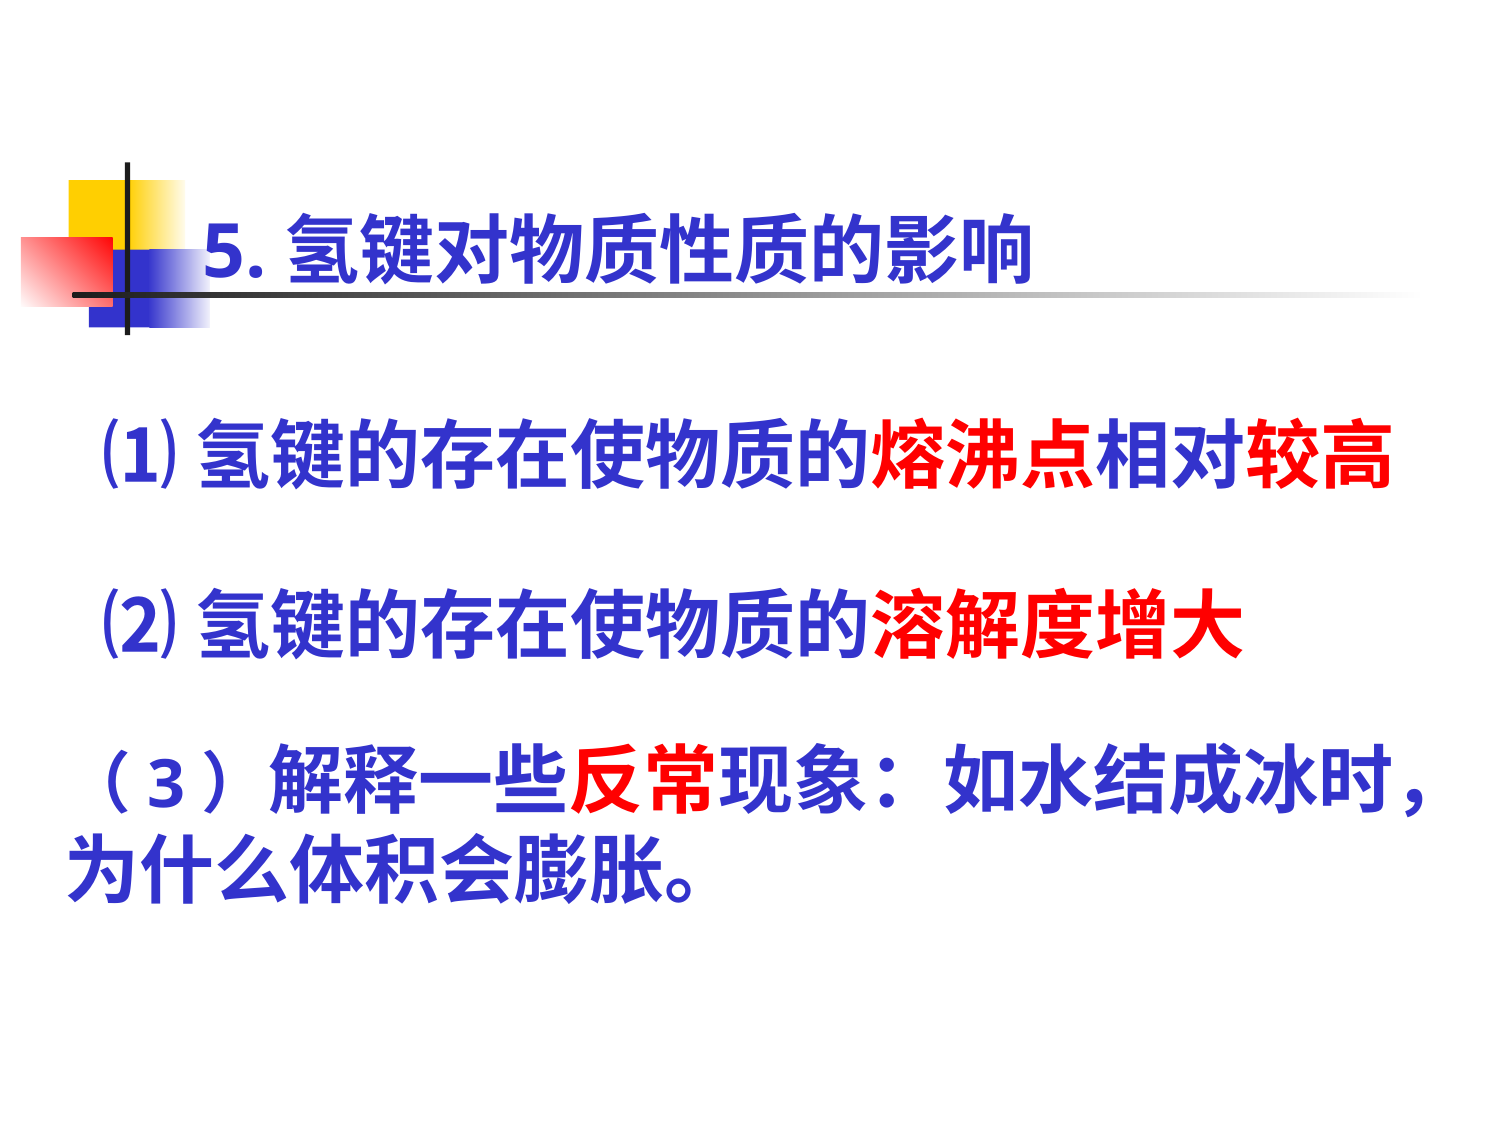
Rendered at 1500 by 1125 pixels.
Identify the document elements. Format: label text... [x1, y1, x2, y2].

text_box ⑵氢键的存在使物质的溶解度增大 [87, 569, 1413, 675]
text_box （3）解释一些反常现象：如水结成冰时，为什么体积会膨胀。 [49, 724, 1463, 920]
text_box ⑴氢键的存在使物质的熔沸点相对较高 [87, 399, 1413, 505]
text_box 5.氢键对物质性质的影响 [187, 194, 1250, 300]
